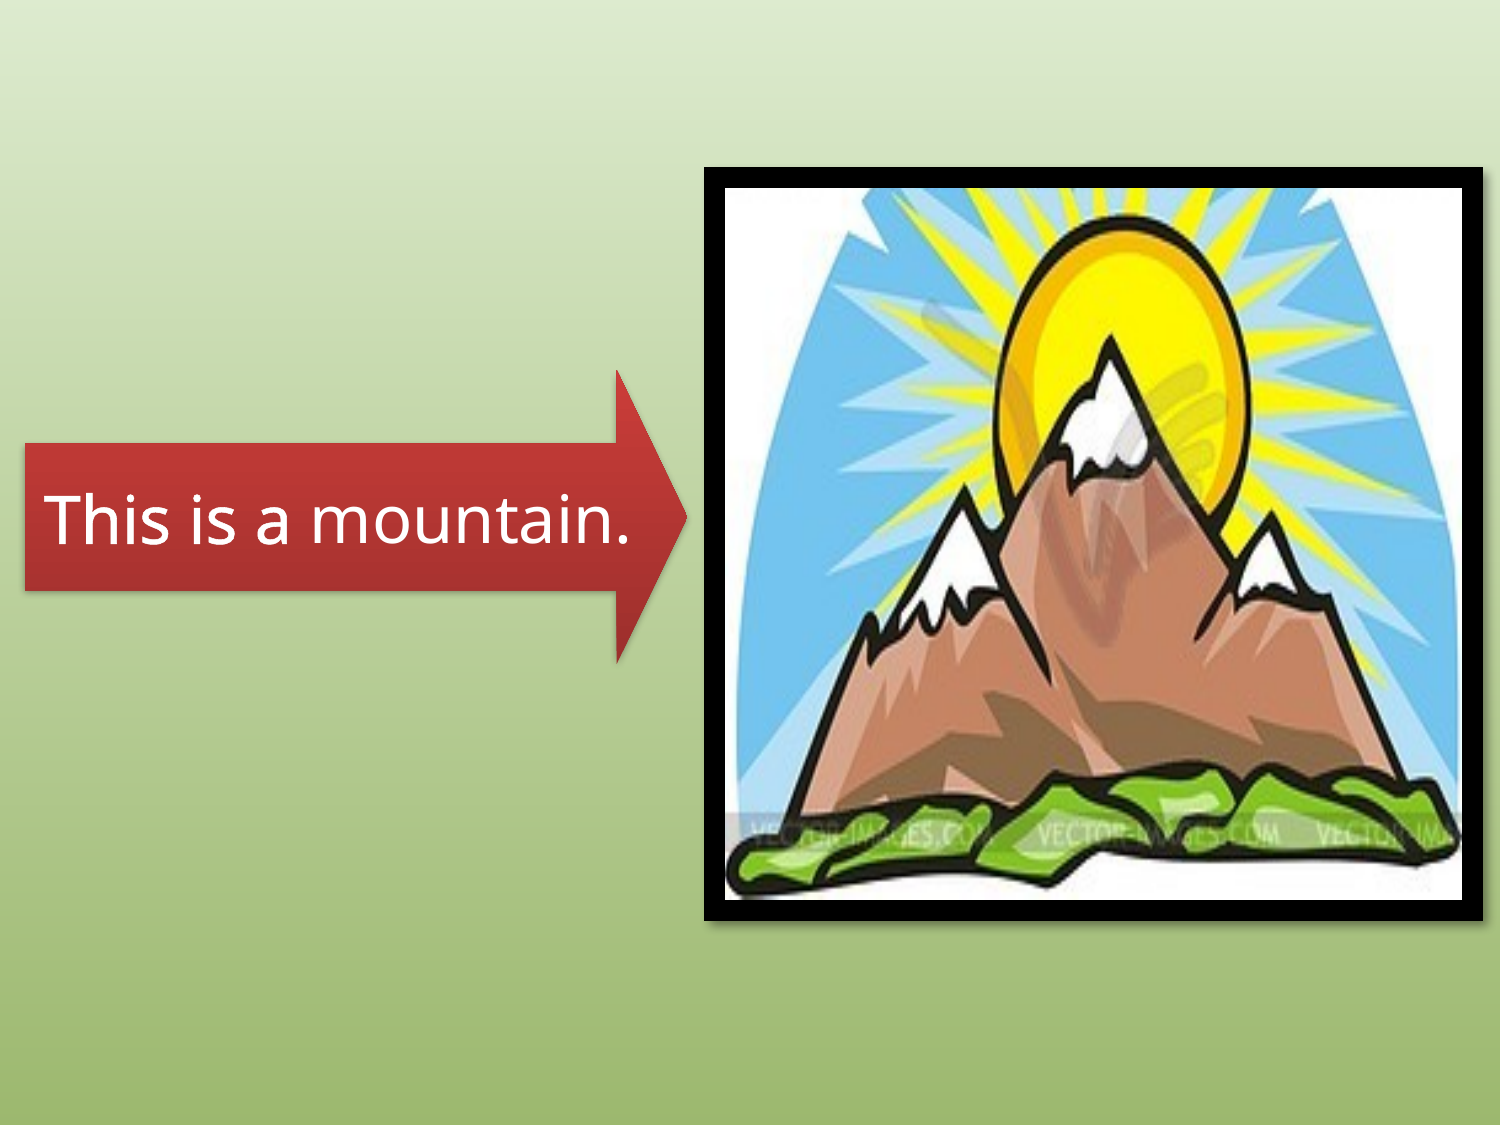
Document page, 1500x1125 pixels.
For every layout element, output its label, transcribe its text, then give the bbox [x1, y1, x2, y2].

text_box This is a mountain. [24, 370, 688, 664]
picture [724, 187, 1463, 901]
